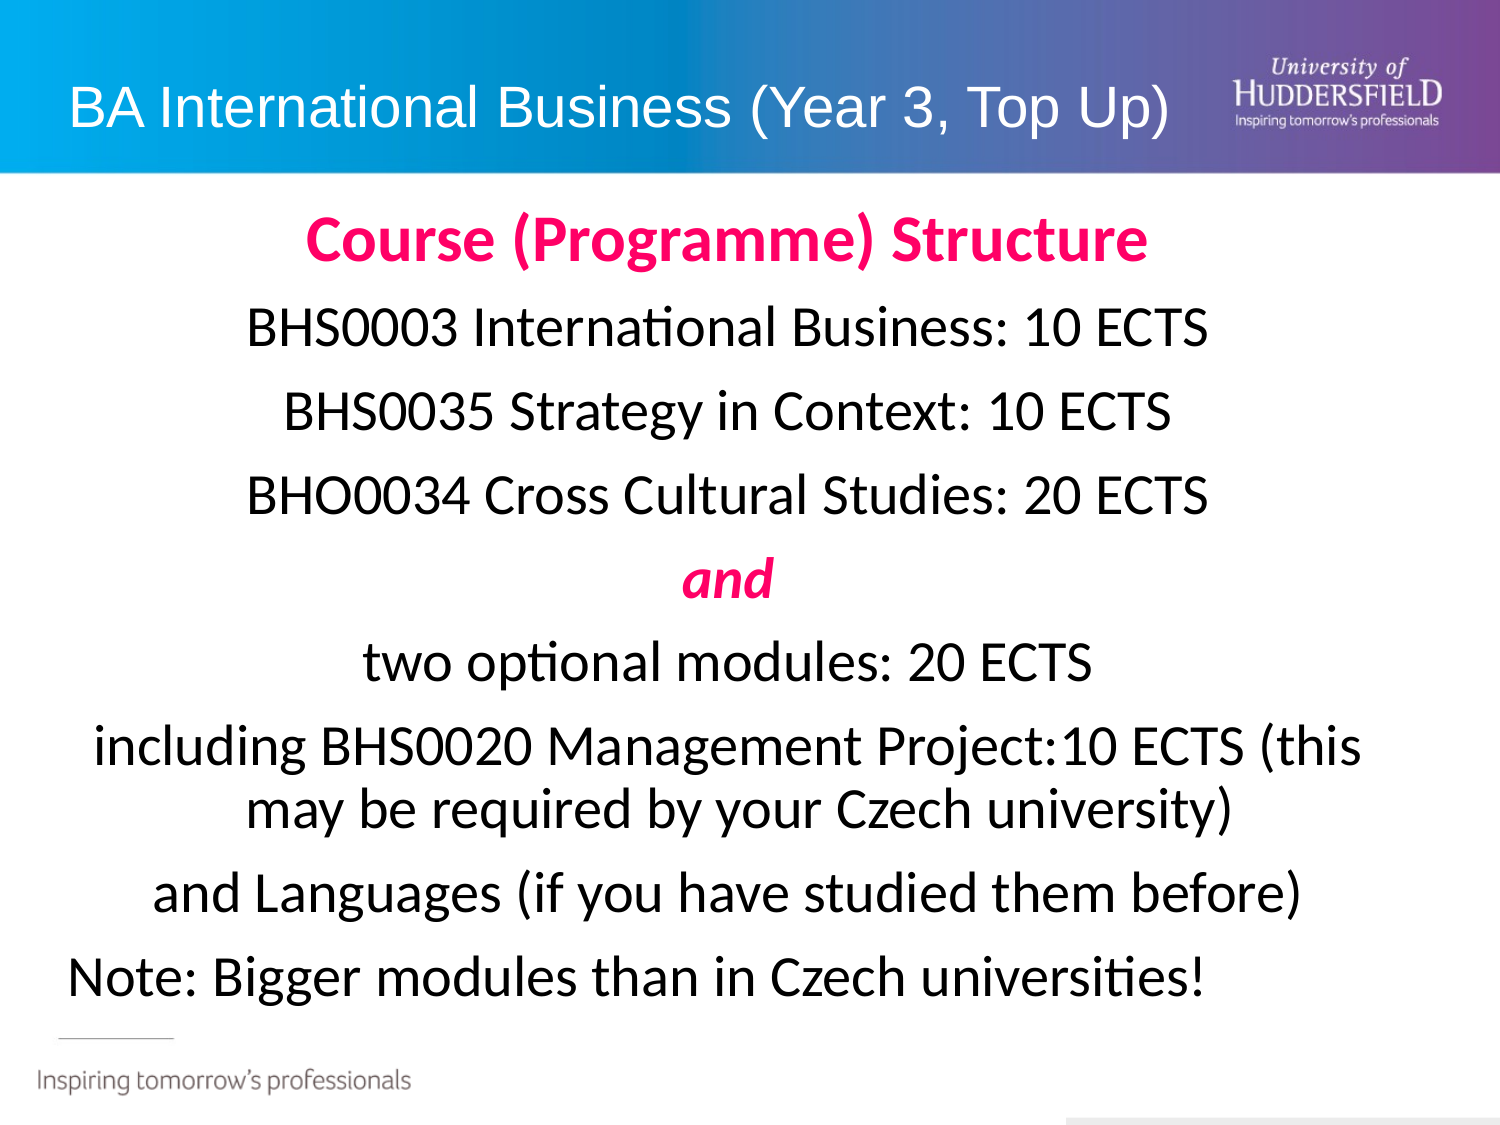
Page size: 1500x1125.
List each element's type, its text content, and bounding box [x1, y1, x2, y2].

title BA International Business (Year 3, Top Up) [53, 0, 1347, 196]
picture [0, 0, 1500, 1125]
text_box Course (Programme) Structure BHS0003 International Business: 10 ECTS BHS0035 Strategy in Context: 10 ECTS BHO0034 Cross Cultural Studies: 20 ECTS and two optional modules: 20 ECTS including BHS0020 Management Project:10 ECTS (this may be required by your Czech university) and Languages (if you have studied them before) Note: Bigger modules than in Czech universities! [53, 196, 1403, 941]
